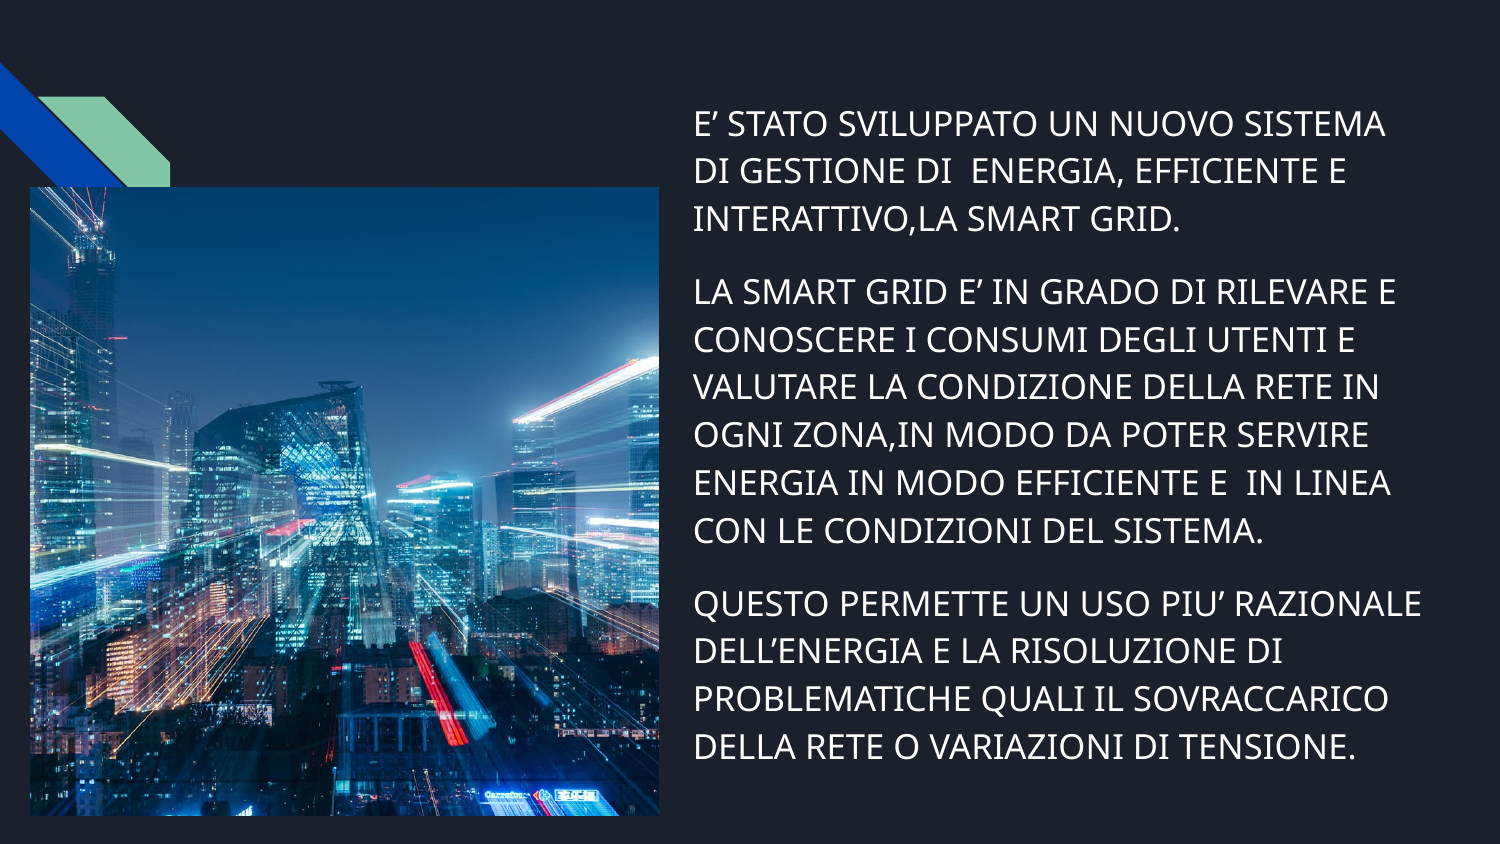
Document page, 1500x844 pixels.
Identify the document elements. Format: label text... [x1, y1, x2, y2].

picture [29, 186, 659, 816]
list E’ STATO SVILUPPATO UN NUOVO SISTEMA DI GESTIONE DI ENERGIA, EFFICIENTE E INTERATTIVO,LA SMART GRID. LA SMART GRID E’ IN GRADO DI RILEVARE E CONOSCERE I CONSUMI DEGLI UTENTI E VALUTARE LA CONDIZIONE DELLA RETE IN OGNI ZONA,IN MODO DA POTER SERVIRE ENERGIA IN MODO EFFICIENTE E IN LINEA CON LE CONDIZIONI DEL SISTEMA. QUESTO PERMETTE UN USO PIU’ RAZIONALE DELL’ENERGIA E LA RISOLUZIONE DI PROBLEMATICHE QUALI IL SOVRACCARICO DELLA RETE O VARIAZIONI DI TENSIONE. [677, 80, 1441, 831]
